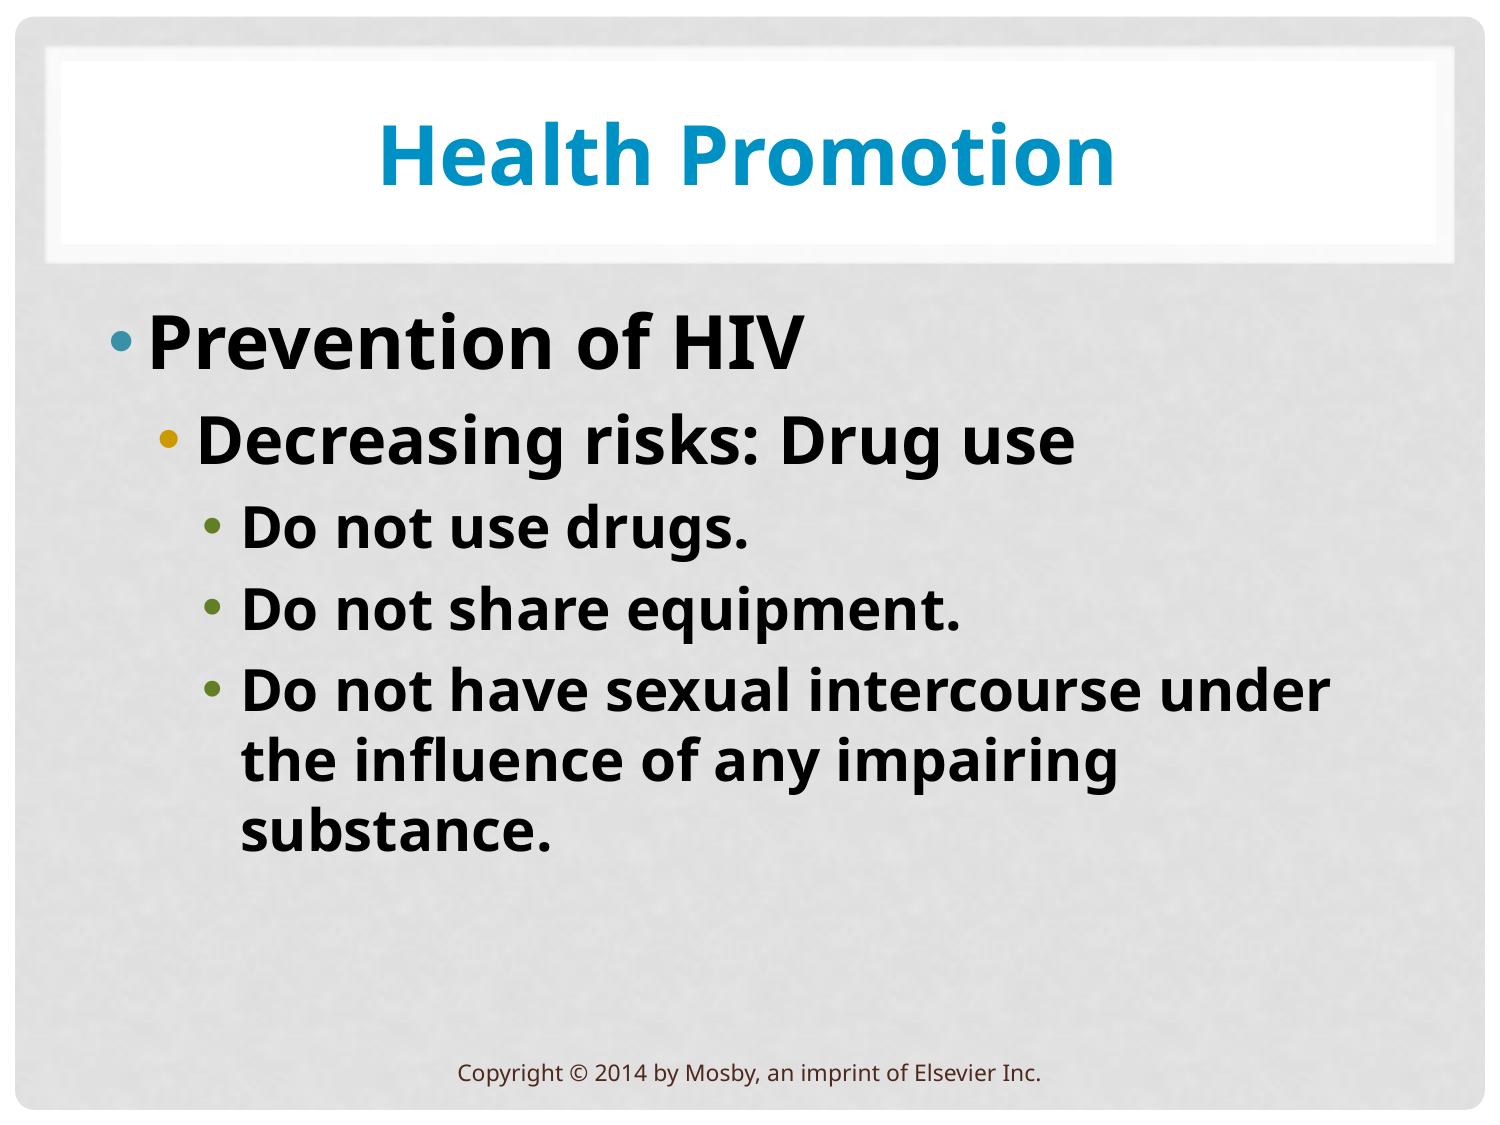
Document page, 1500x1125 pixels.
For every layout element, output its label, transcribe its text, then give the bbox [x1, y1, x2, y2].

title Health Promotion [69, 66, 1426, 238]
list Prevention of HIV Decreasing risks: Drug use Do not use drugs. Do not share equipment. Do not have sexual intercourse under the influence of any impairing substance. [75, 287, 1425, 1005]
footer Copyright © 2014 by Mosby, an imprint of Elsevier Inc. [75, 1042, 1425, 1103]
